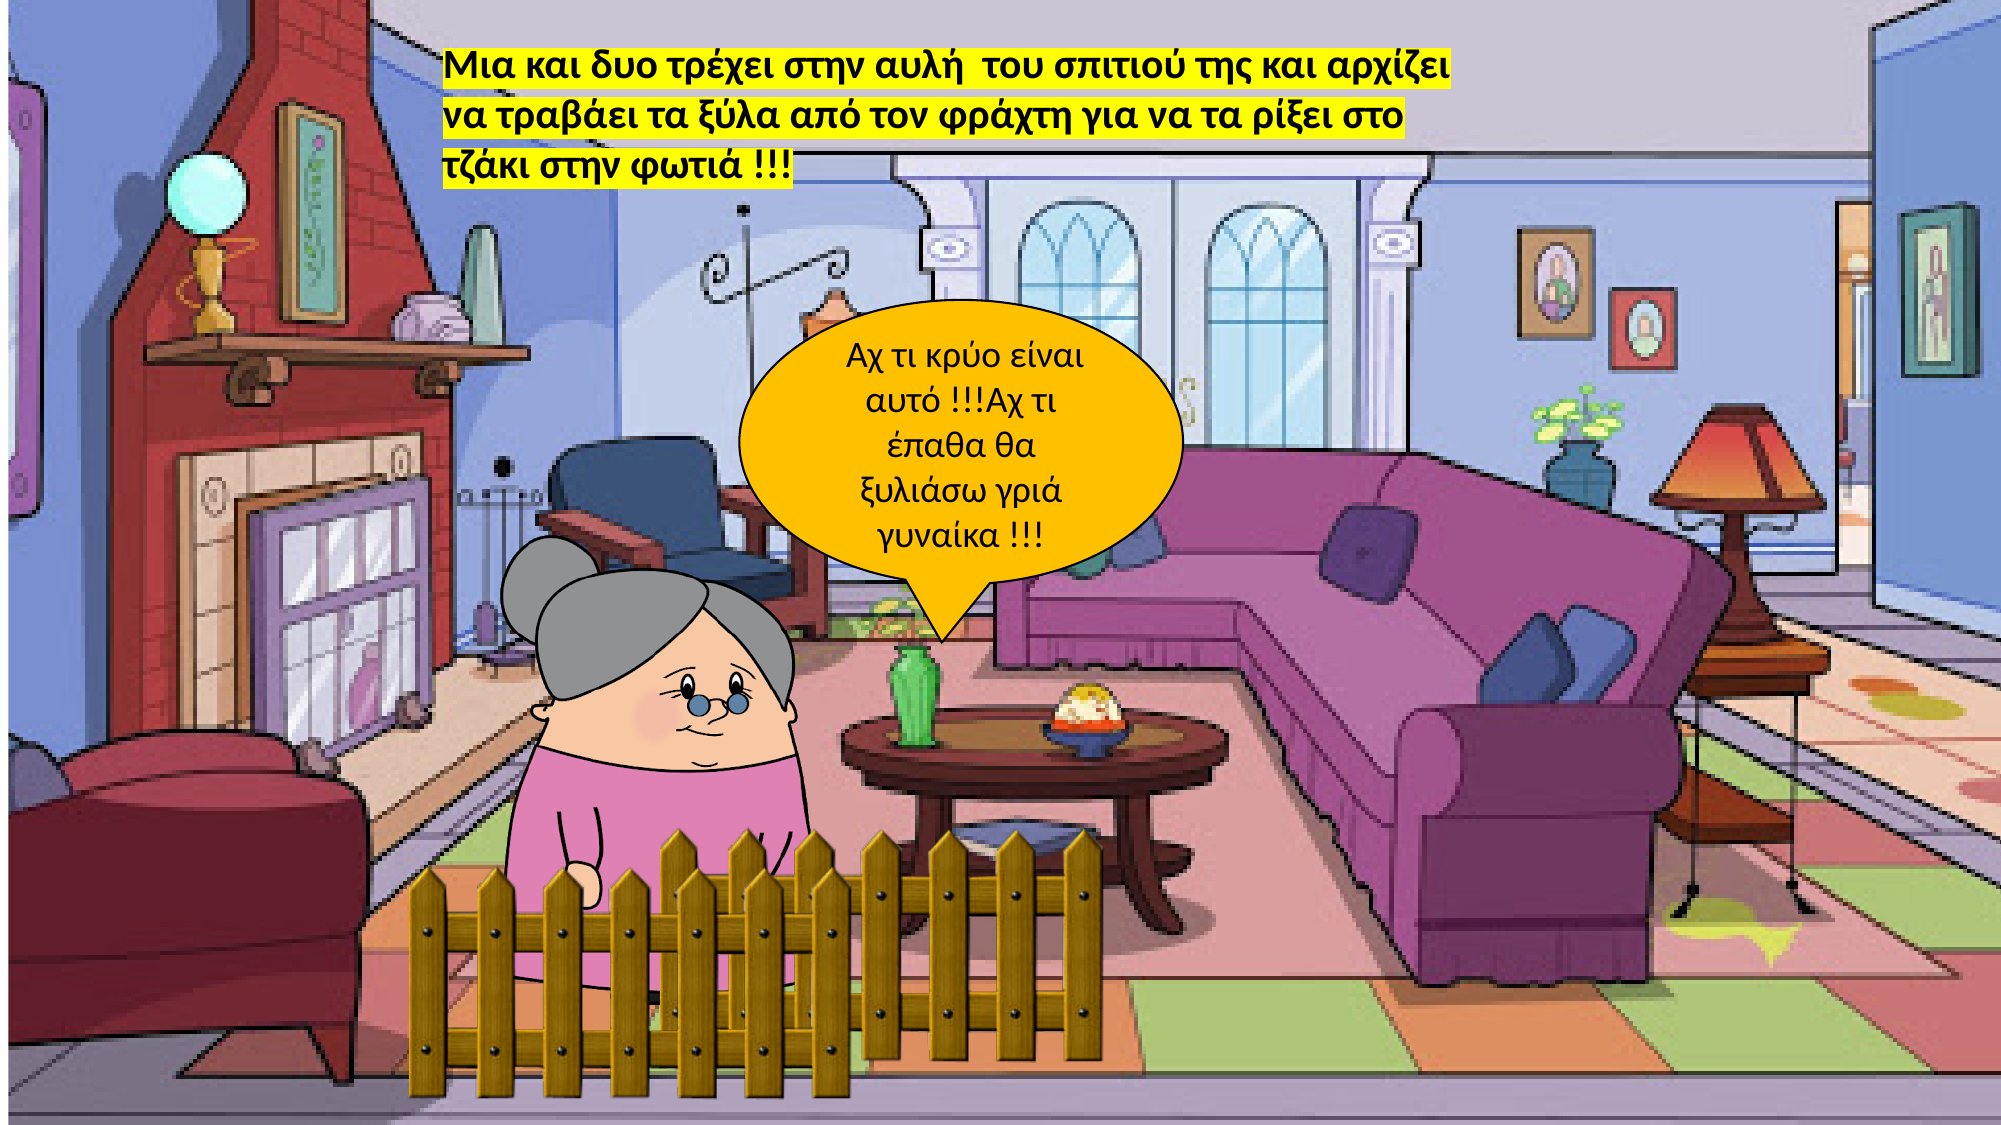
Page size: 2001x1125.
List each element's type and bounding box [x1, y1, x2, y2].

text_box [0, 0, 8, 1125]
picture [8, 0, 2001, 1125]
